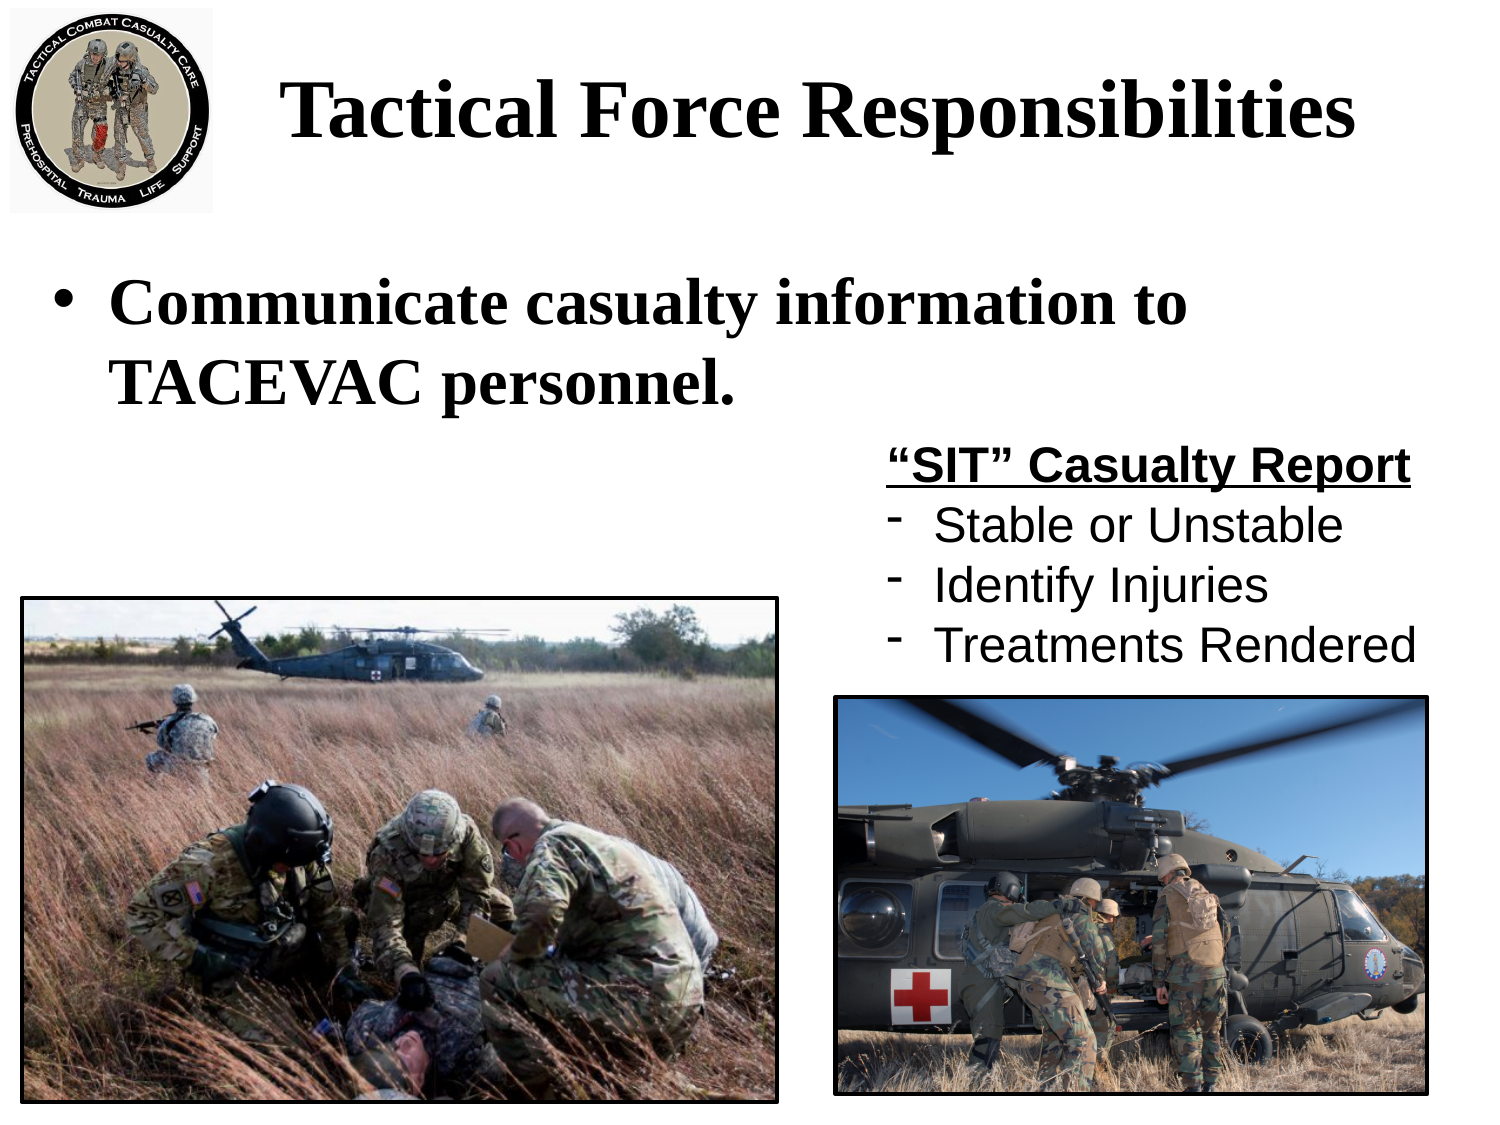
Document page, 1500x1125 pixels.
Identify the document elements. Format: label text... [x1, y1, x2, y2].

picture [10, 8, 213, 213]
picture [23, 599, 776, 1101]
title Tactical Force Responsibilities [262, 10, 1376, 199]
list Communicate casualty information to TACEVAC personnel. [37, 249, 1426, 993]
text_box “SIT” Casualty Report Stable or Unstable Identify Injuries Treatments Rendered [871, 424, 1433, 680]
picture [837, 698, 1426, 1093]
